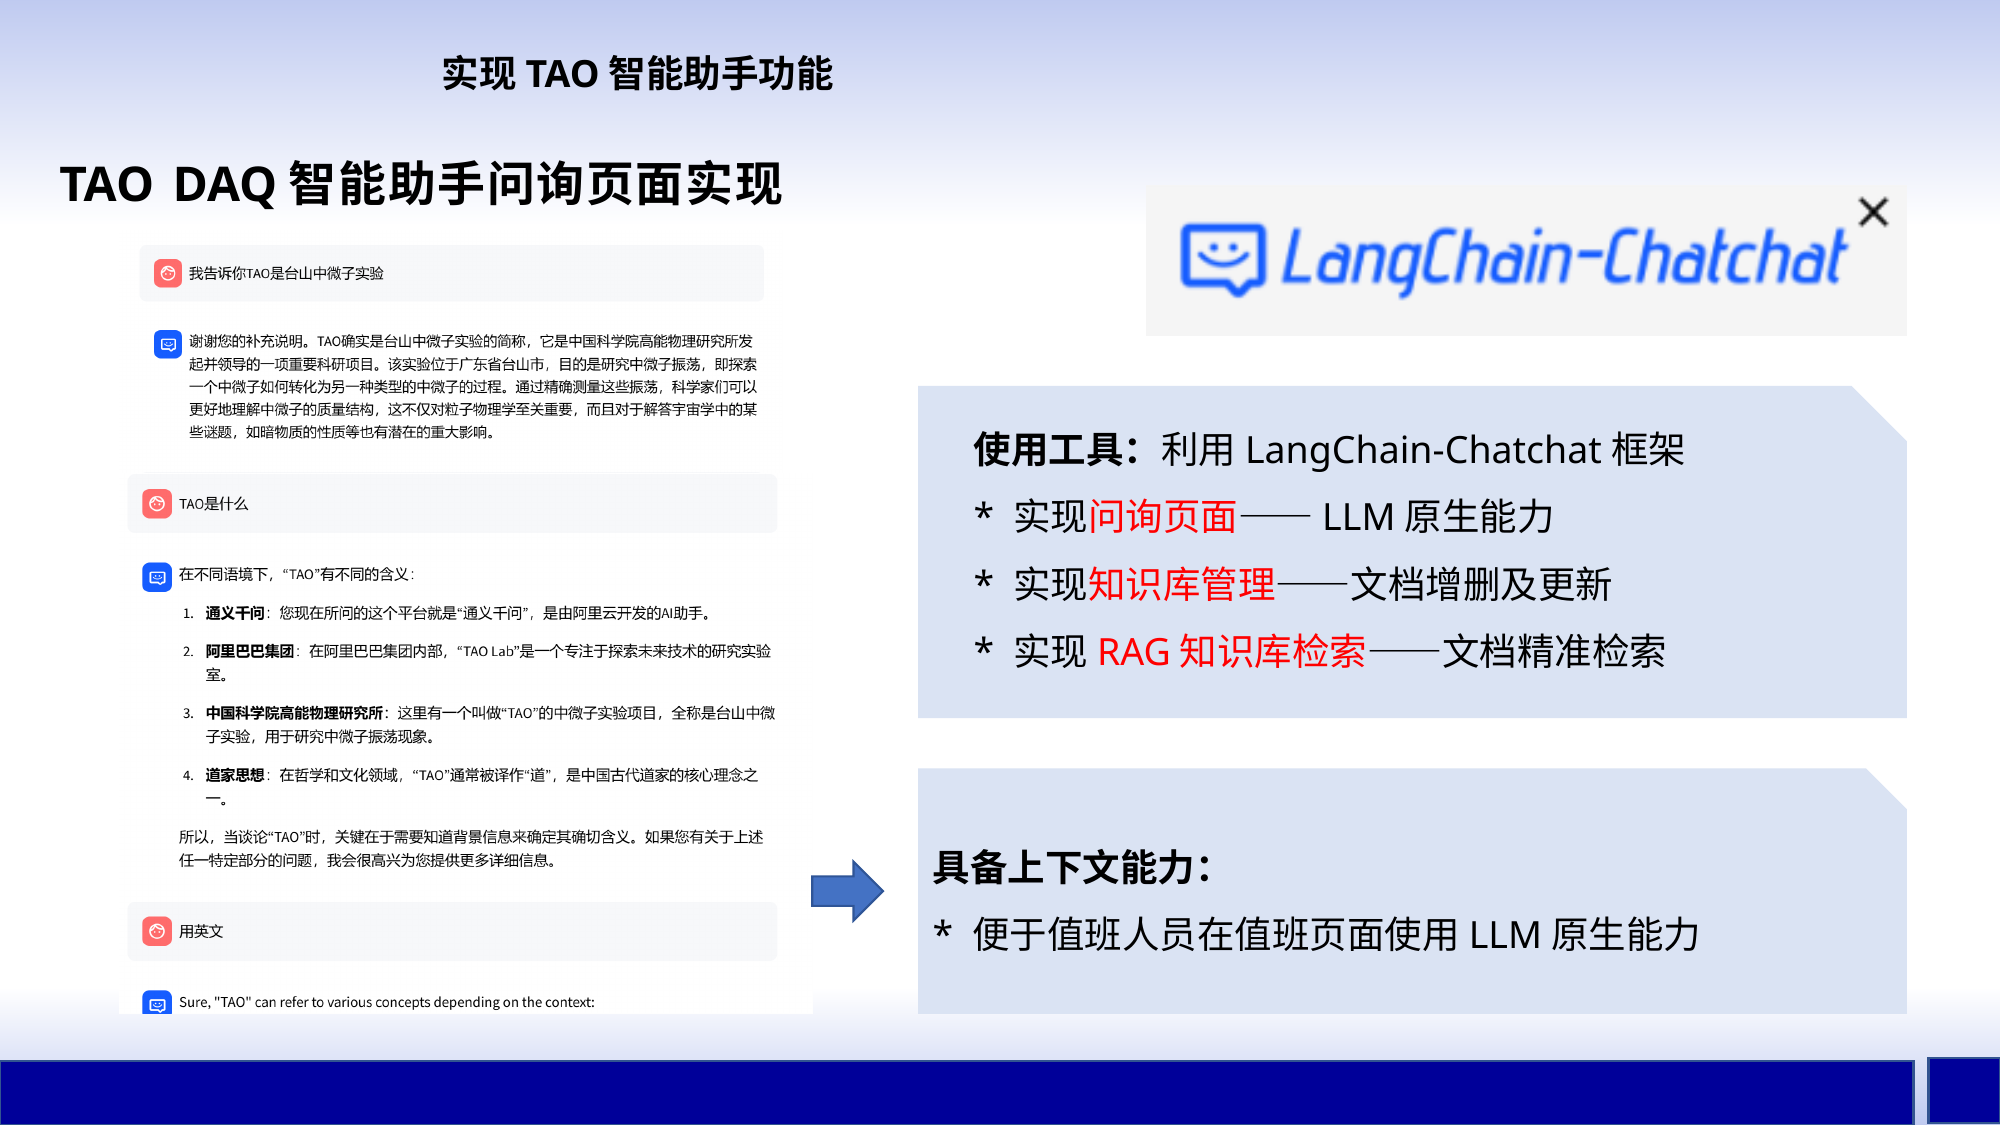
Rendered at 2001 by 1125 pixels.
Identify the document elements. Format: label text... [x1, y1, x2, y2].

text_box [813, 859, 885, 924]
footer [1884, 1062, 1994, 1123]
text_box [812, 16, 1188, 135]
text_box 使用工具：利用LangChain-Chatchat框架 * 实现问询页面——LLM原生能力 * 实现知识库管理——文档增删及更新 * 实现RAG知识库检索——文档精准检索 [958, 395, 1914, 726]
picture [119, 230, 813, 1014]
text_box 具备上下文能力： * 便于值班人员在值班页面使用LLM原生能力 [918, 813, 1884, 964]
text_box [1927, 1057, 2000, 1124]
text_box 实现TAO智能助手功能 [426, 42, 1094, 148]
text_box TAO DAQ智能助手问询页面实现 [57, 155, 1107, 214]
text_box [916, 384, 1863, 720]
text_box [0, 1060, 1915, 1125]
text_box [916, 767, 1908, 1015]
picture [1146, 185, 1907, 336]
